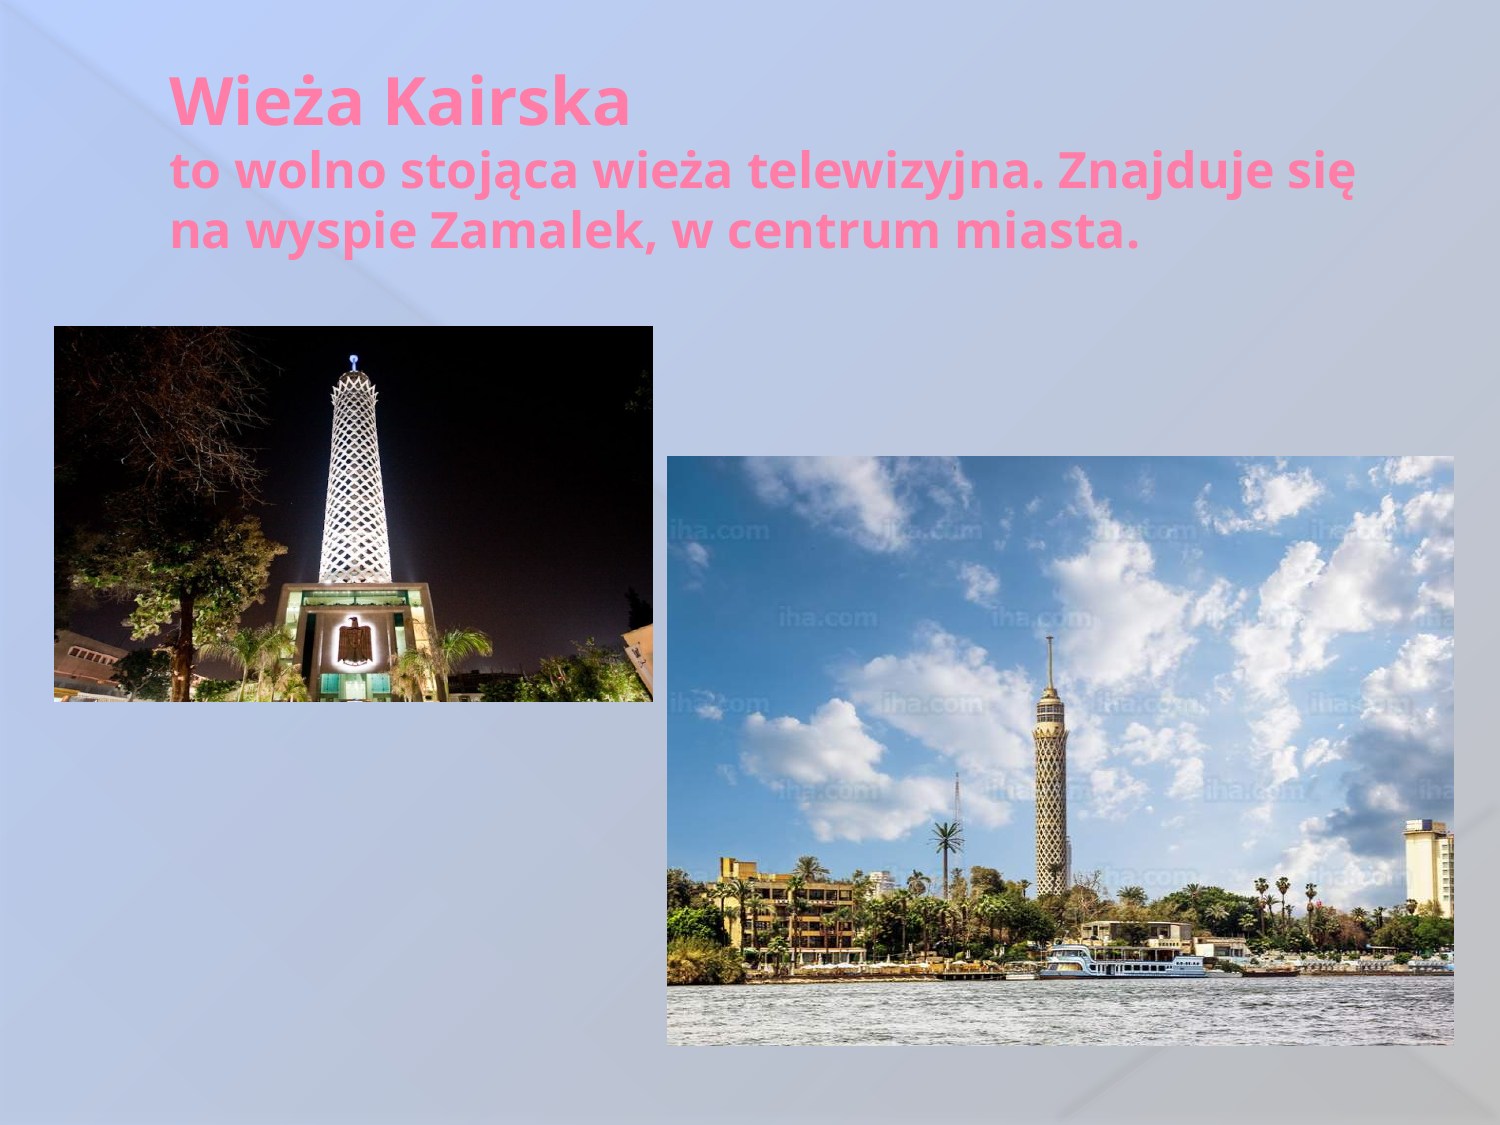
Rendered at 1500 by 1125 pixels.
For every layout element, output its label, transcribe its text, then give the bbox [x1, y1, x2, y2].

picture [667, 456, 1454, 1047]
picture [54, 325, 653, 702]
title Wieża Kairska to wolno stojąca wieża telewizyjna. Znajduje się na wyspie Zamalek, w centrum miasta. [75, 43, 1425, 274]
